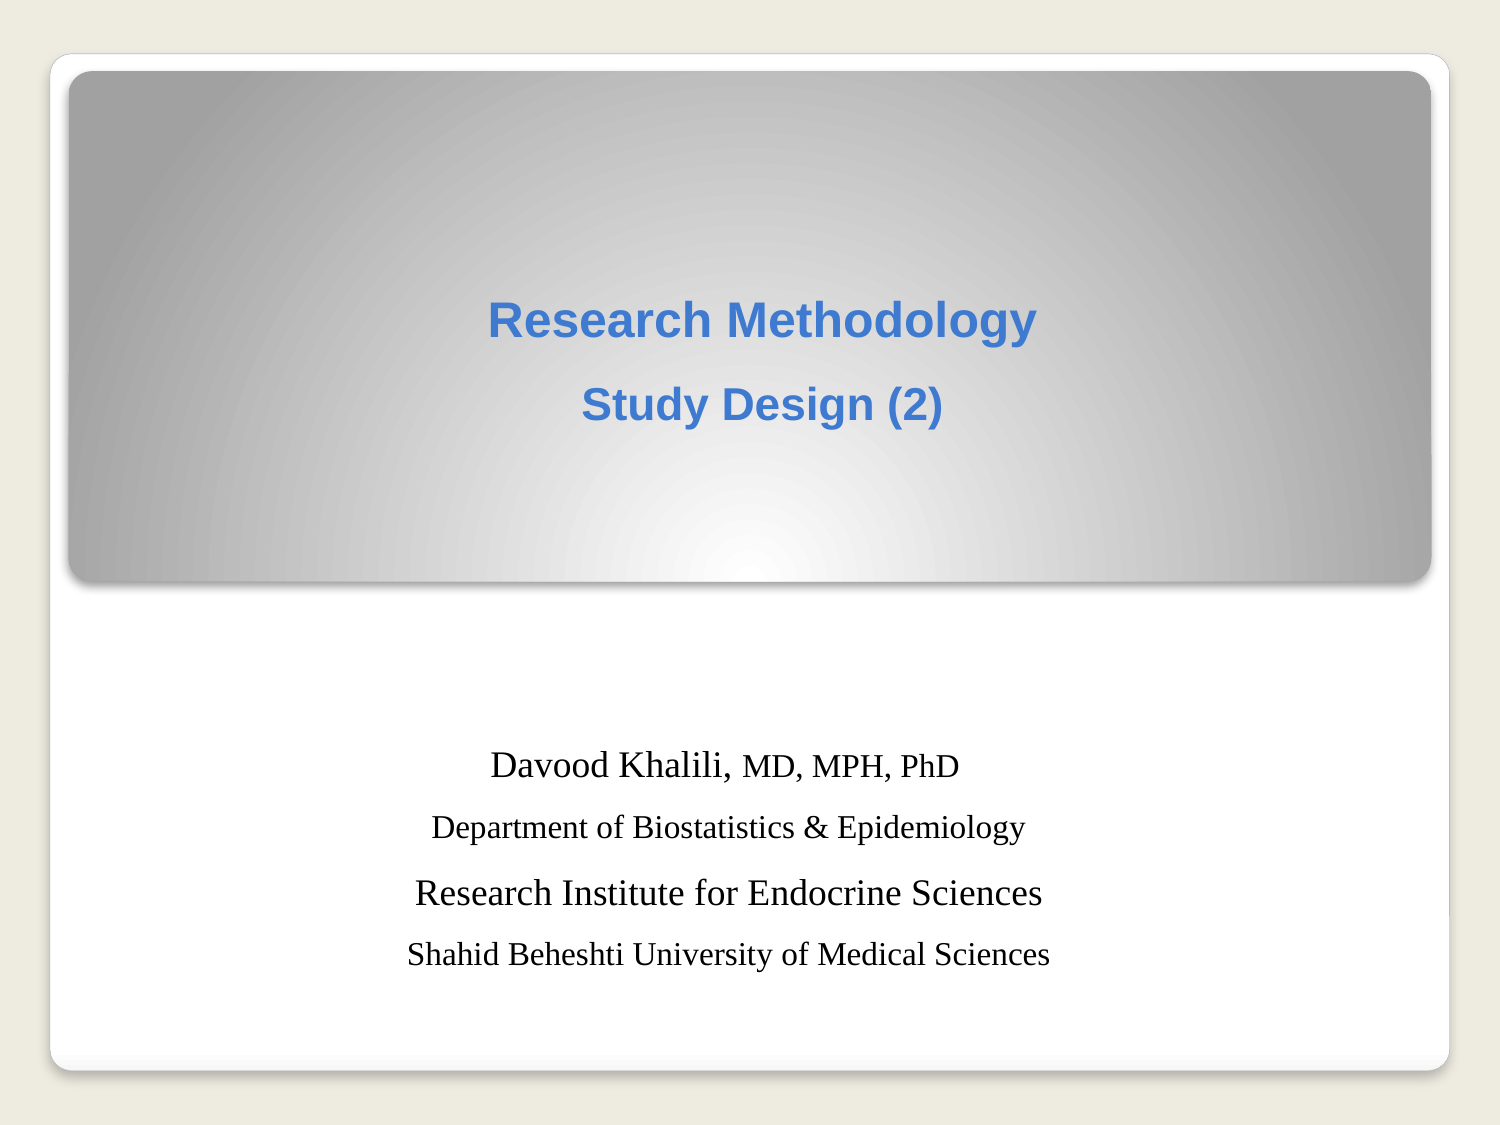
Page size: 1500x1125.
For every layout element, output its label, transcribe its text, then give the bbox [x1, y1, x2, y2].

subtitle Davood Khalili, MD, MPH, PhD Department of Biostatistics & Epidemiology Research Institute for Endocrine Sciences Shahid Beheshti University of Medical Sciences [12, 650, 1425, 950]
title Research Methodology Study Design (2) [125, 249, 1400, 438]
